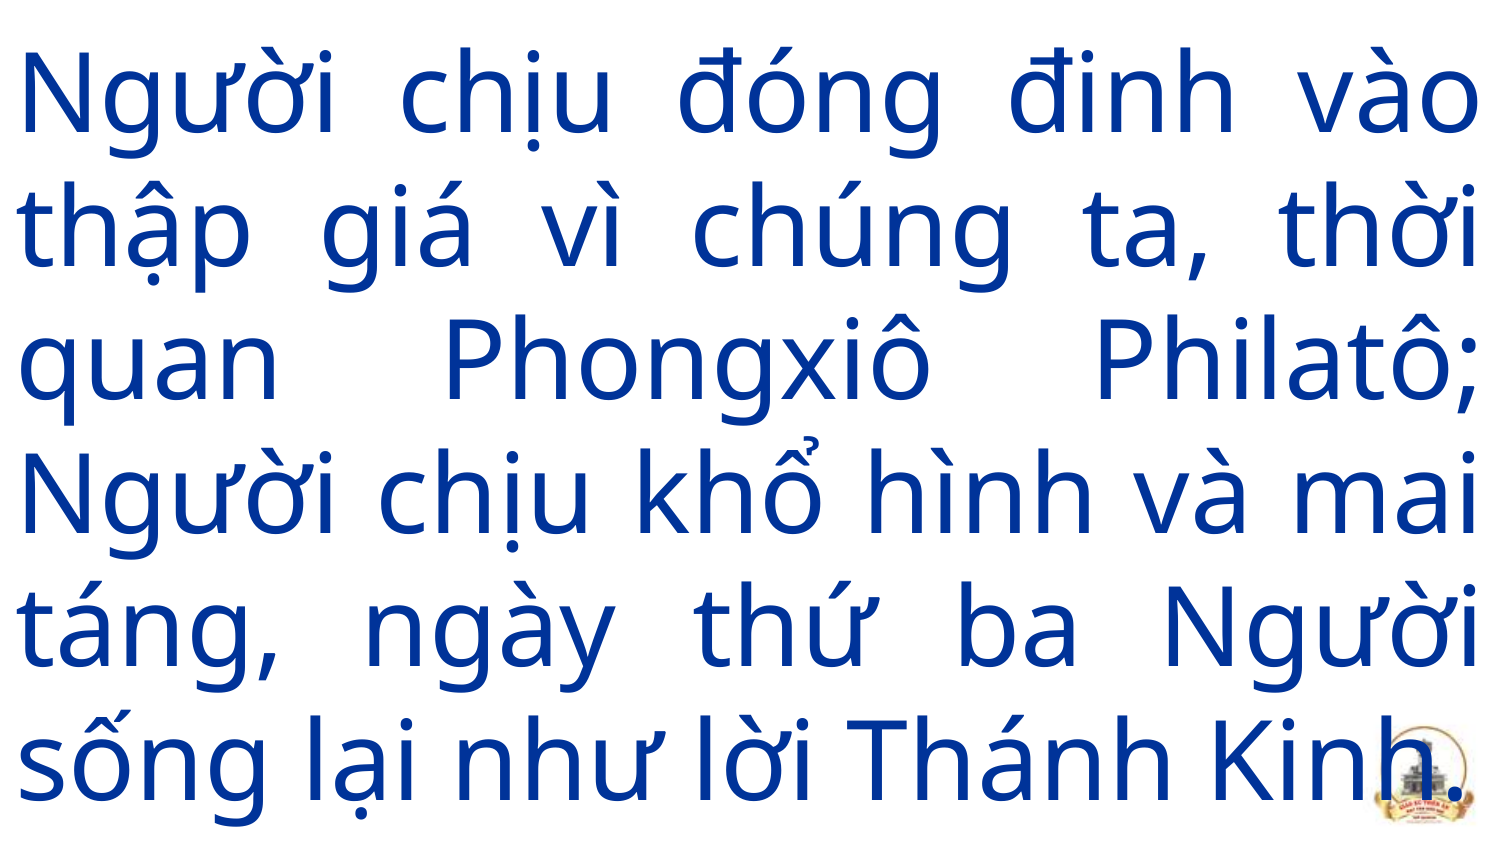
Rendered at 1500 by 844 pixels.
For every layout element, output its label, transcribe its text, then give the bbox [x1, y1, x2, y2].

title Người chịu đóng đinh vào thập giá vì chúng ta, thời quan Phongxiô Philatô; Người chịu khổ hình và mai táng, ngày thứ ba Người sống lại như lời Thánh Kinh. [0, 0, 1500, 844]
